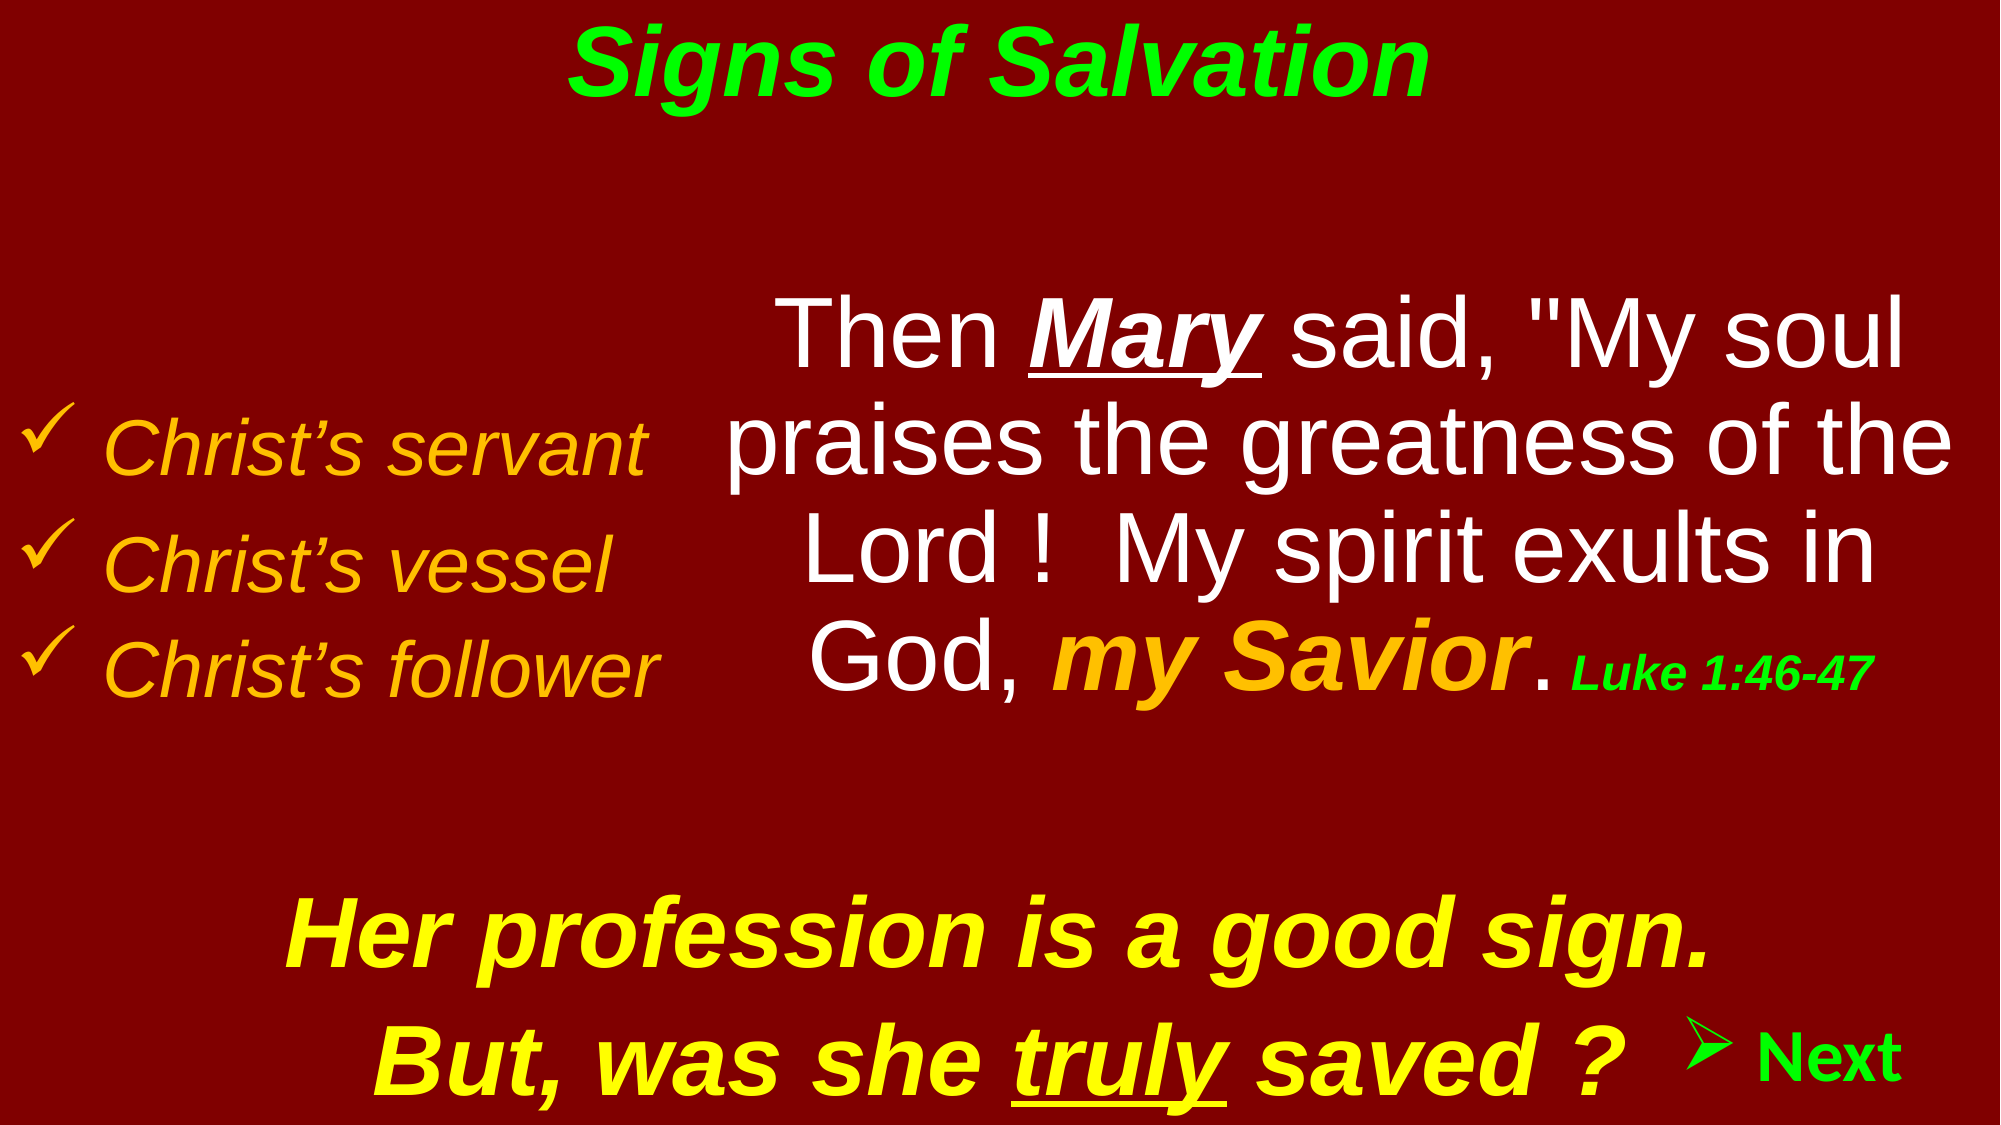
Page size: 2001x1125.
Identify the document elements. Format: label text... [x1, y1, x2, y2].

list Then Mary said, "My soul praises the greatness of the Lord ! My spirit exults in God, my Savior. Luke 1:46-47 [680, 129, 2000, 864]
list Her profession is a good sign. But, was she truly saved ? [0, 864, 2000, 1125]
list Next [1665, 989, 2000, 1125]
title Signs of Salvation [0, 0, 2000, 129]
list Christ’s servant Christ’s vessel Christ’s follower [0, 256, 681, 865]
